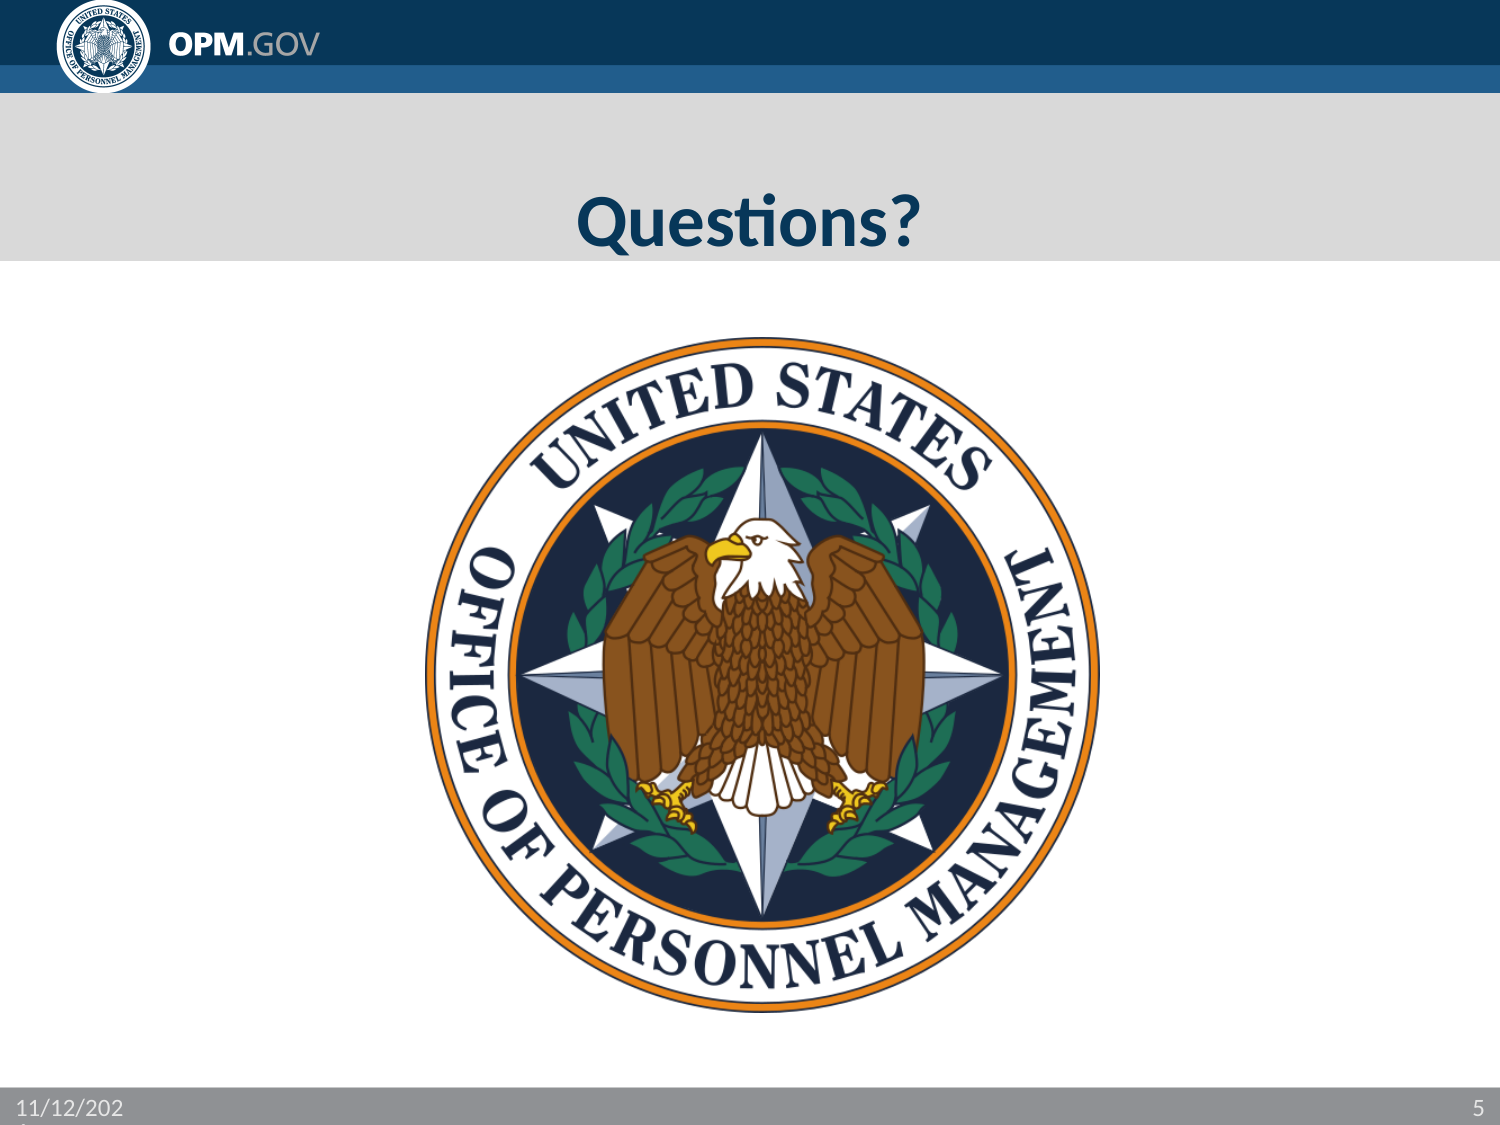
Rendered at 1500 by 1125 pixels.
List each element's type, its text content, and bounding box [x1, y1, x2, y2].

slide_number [0, 1087, 150, 1125]
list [424, 337, 1101, 1013]
slide_number 5 [1350, 1087, 1500, 1125]
picture [0, 0, 1500, 93]
title Questions? [0, 93, 1500, 261]
picture [0, 261, 1500, 1125]
